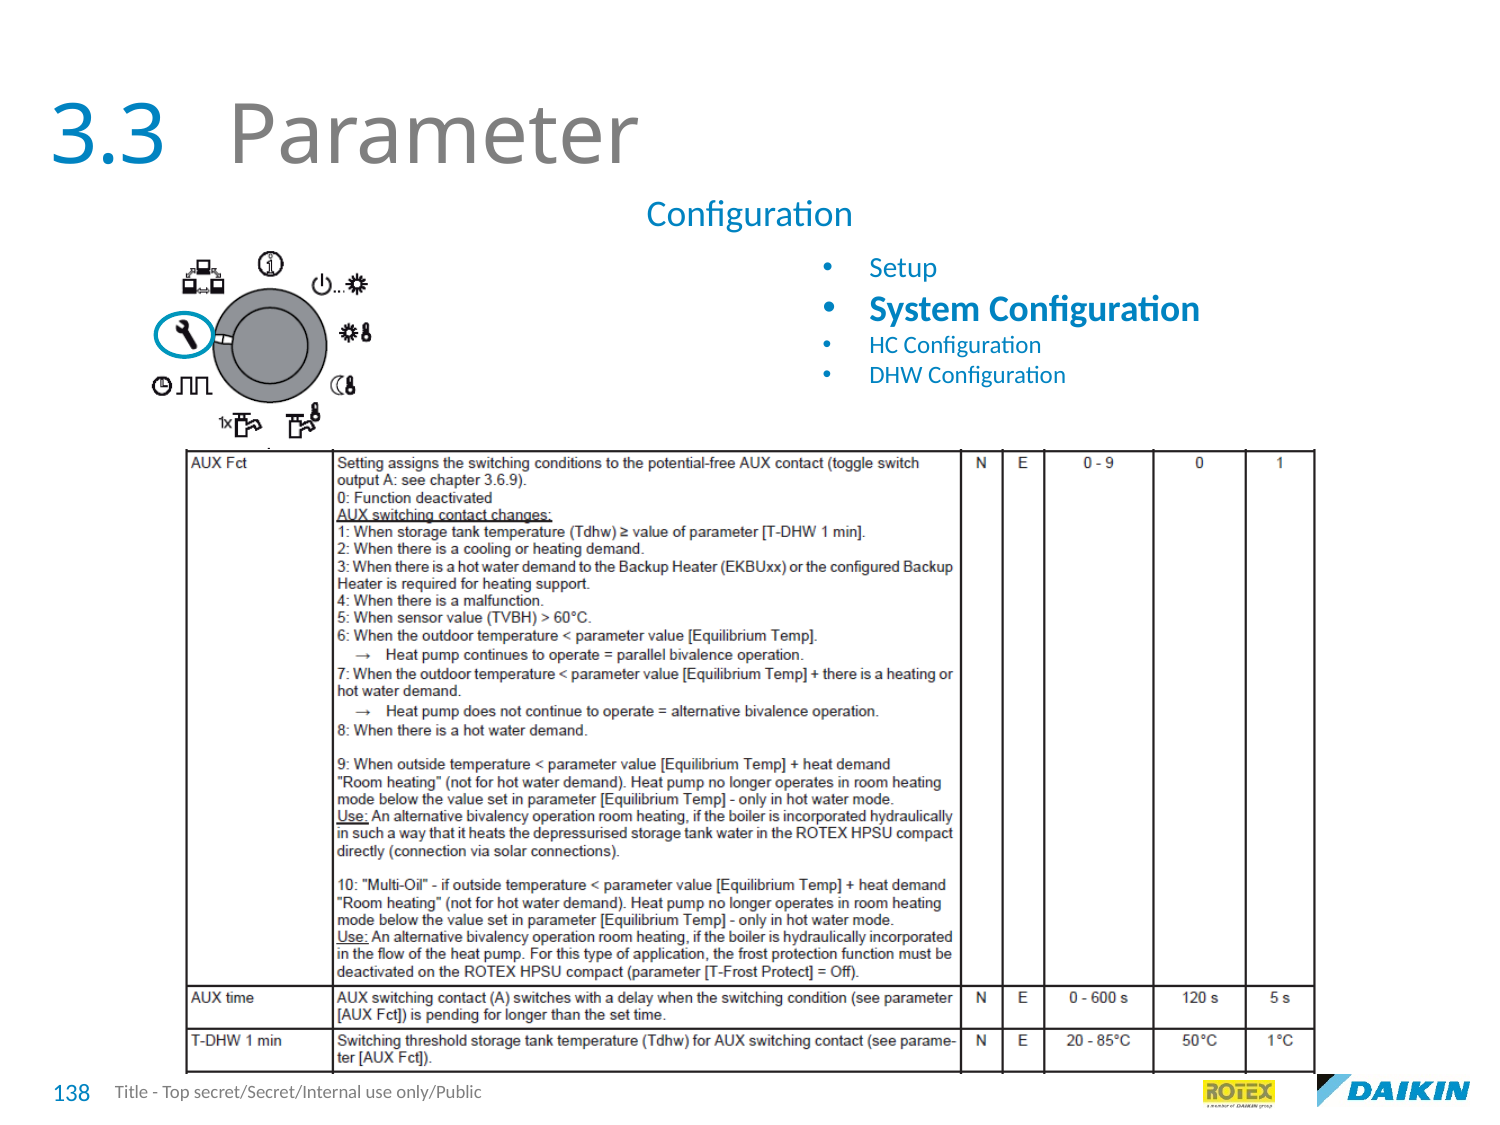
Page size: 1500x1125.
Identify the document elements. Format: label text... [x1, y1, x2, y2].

footer Title - Top secret/Secret/Internal use only/Public [125, 1061, 575, 1122]
text_box Setup System Configuration HC Configuration DHW Configuration [807, 241, 1258, 396]
text_box Configuration [0, 181, 1500, 242]
list Parameter [225, 62, 1463, 181]
list 3.3 [35, 62, 225, 181]
picture [137, 249, 1470, 1107]
picture [1203, 1080, 1275, 1109]
slide_number 138 [37, 1050, 125, 1125]
